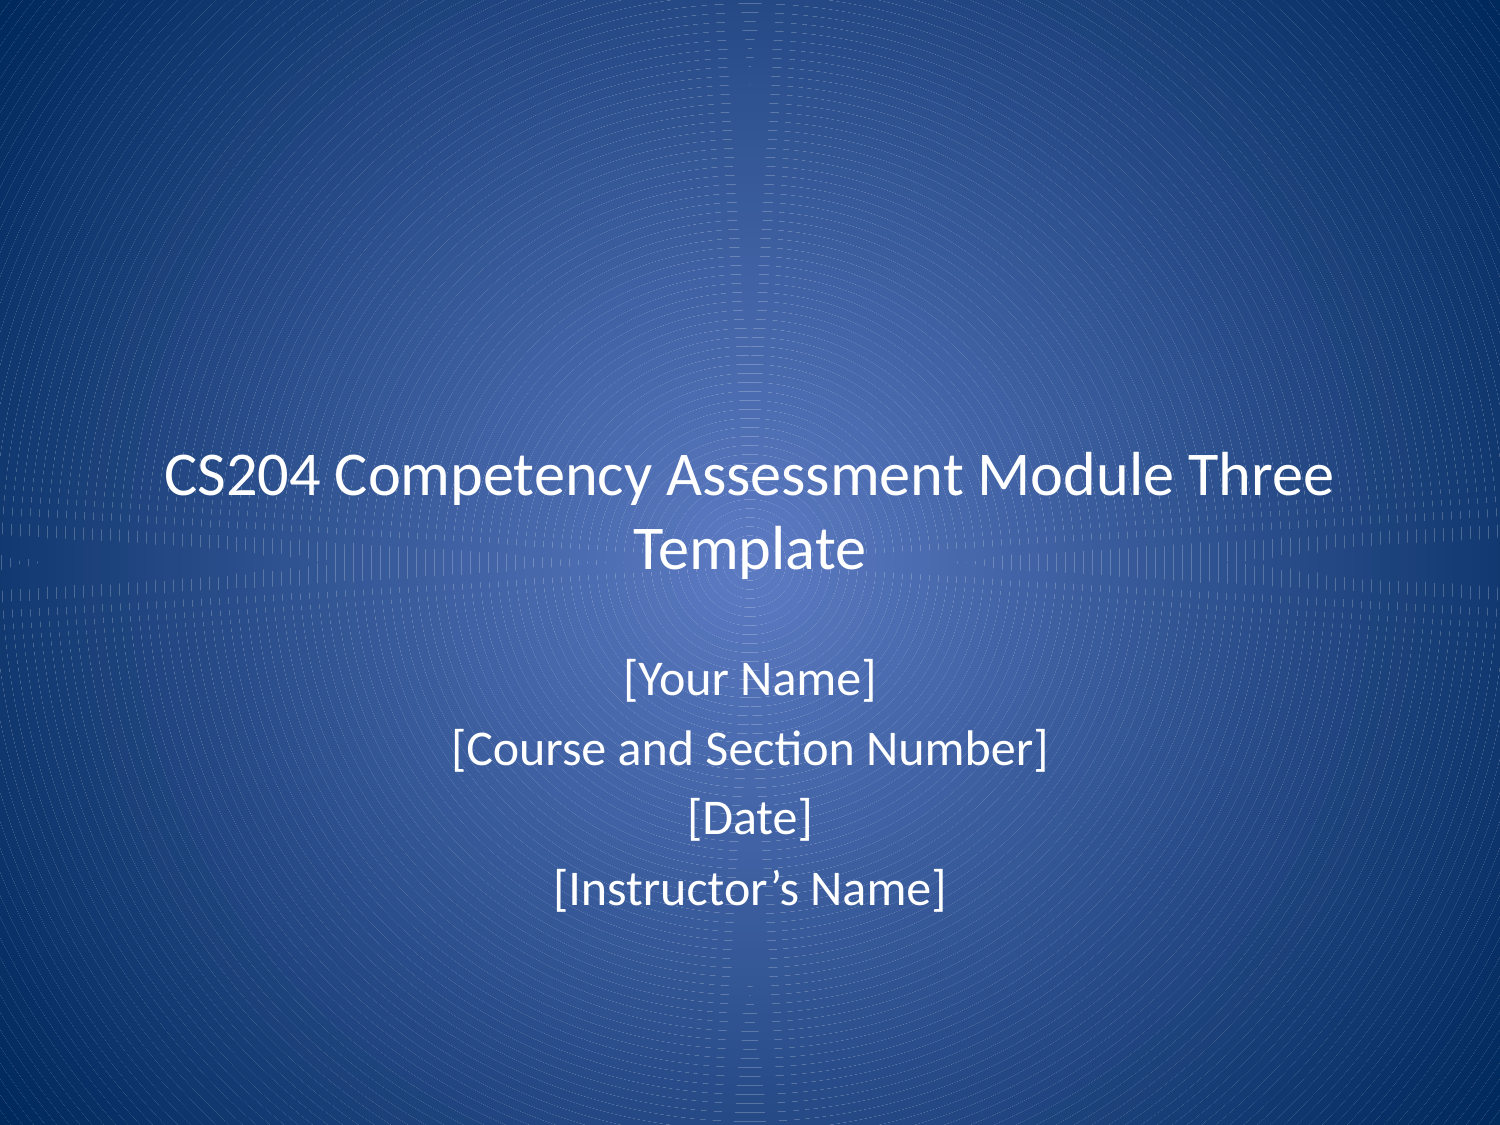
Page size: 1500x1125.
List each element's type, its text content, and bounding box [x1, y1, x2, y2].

subtitle [Your Name] [Course and Section Number] [Date] [Instructor’s Name] [225, 637, 1275, 925]
title CS204 Competency Assessment Module Three Template [112, 349, 1388, 591]
